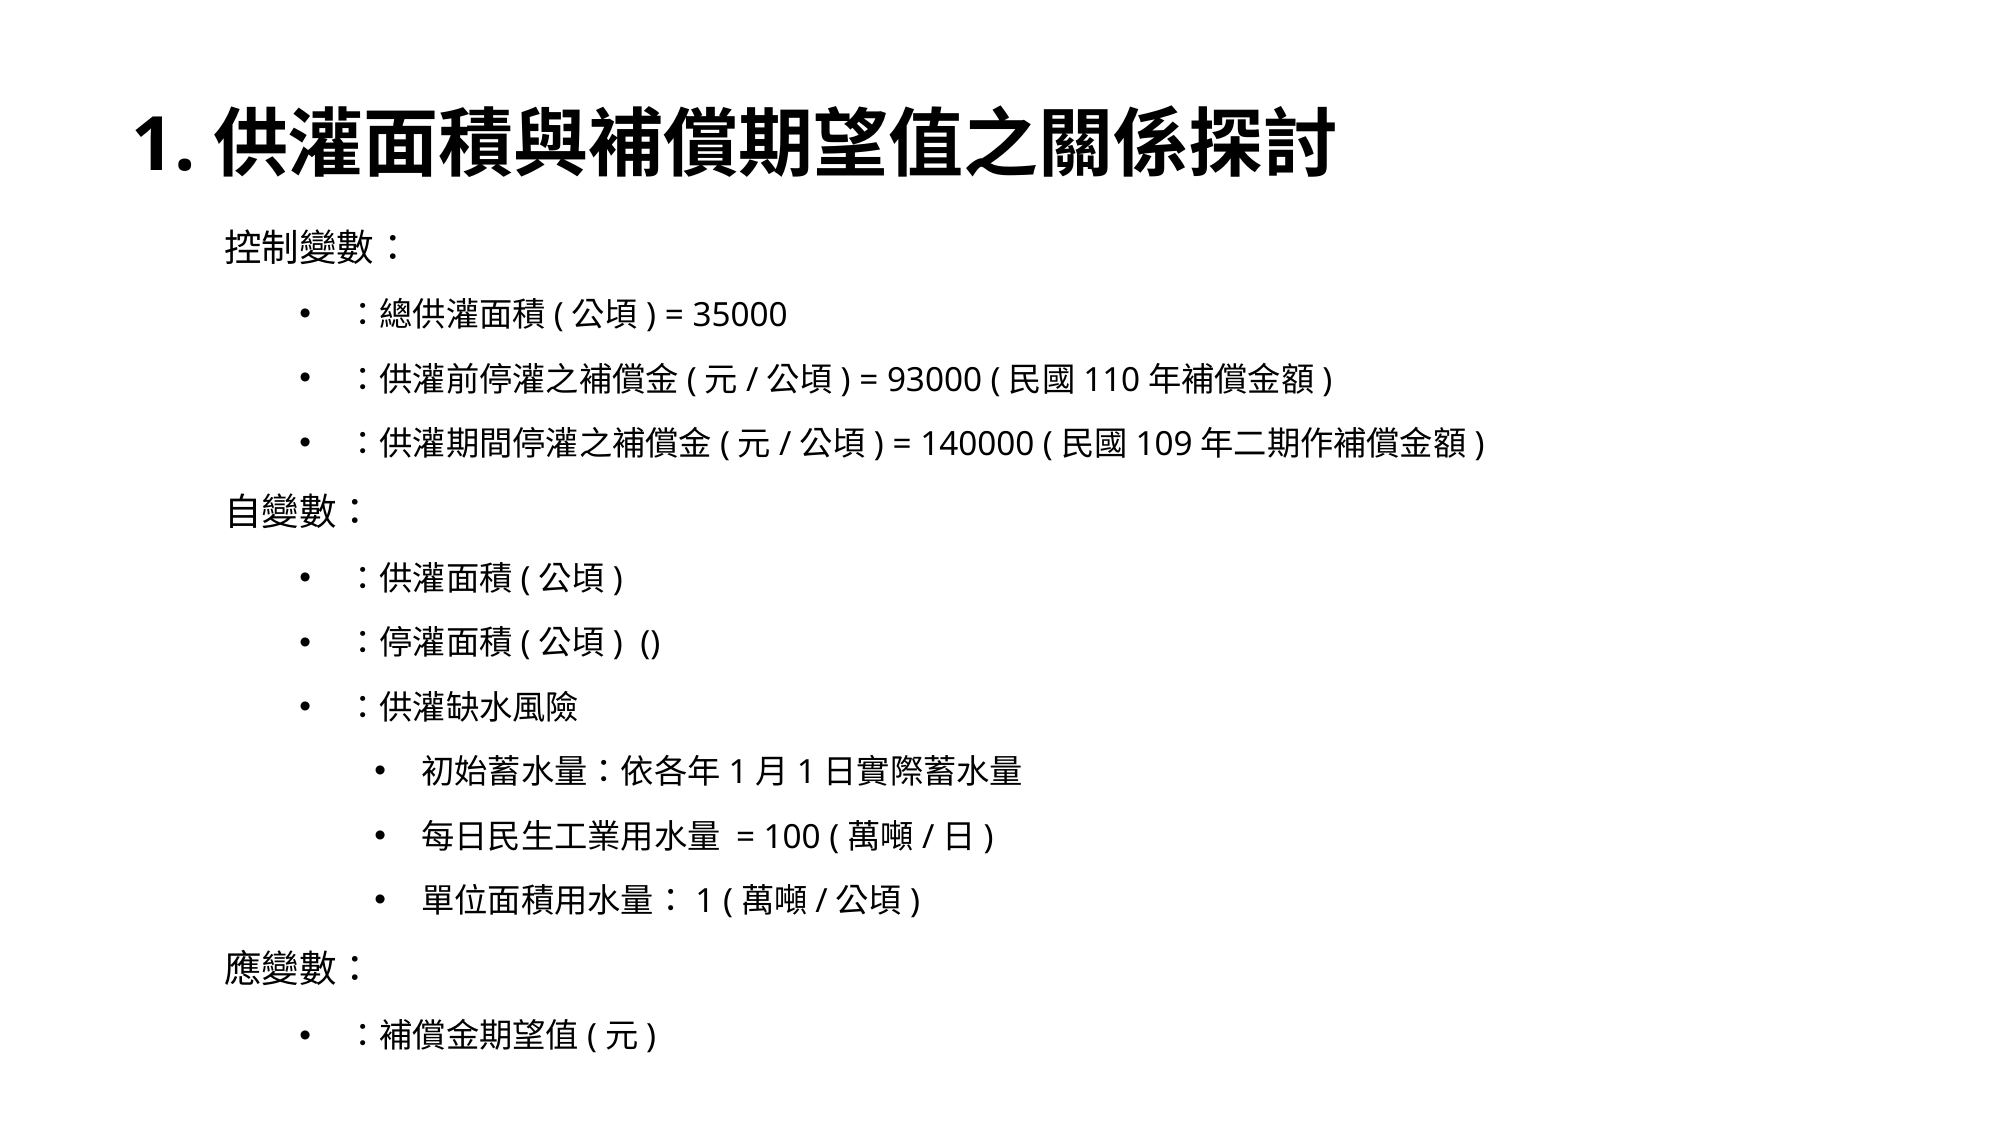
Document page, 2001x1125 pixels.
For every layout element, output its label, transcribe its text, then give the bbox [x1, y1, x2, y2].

text_box 1.供灌面積與補償期望值之關係探討 [116, 87, 1494, 193]
